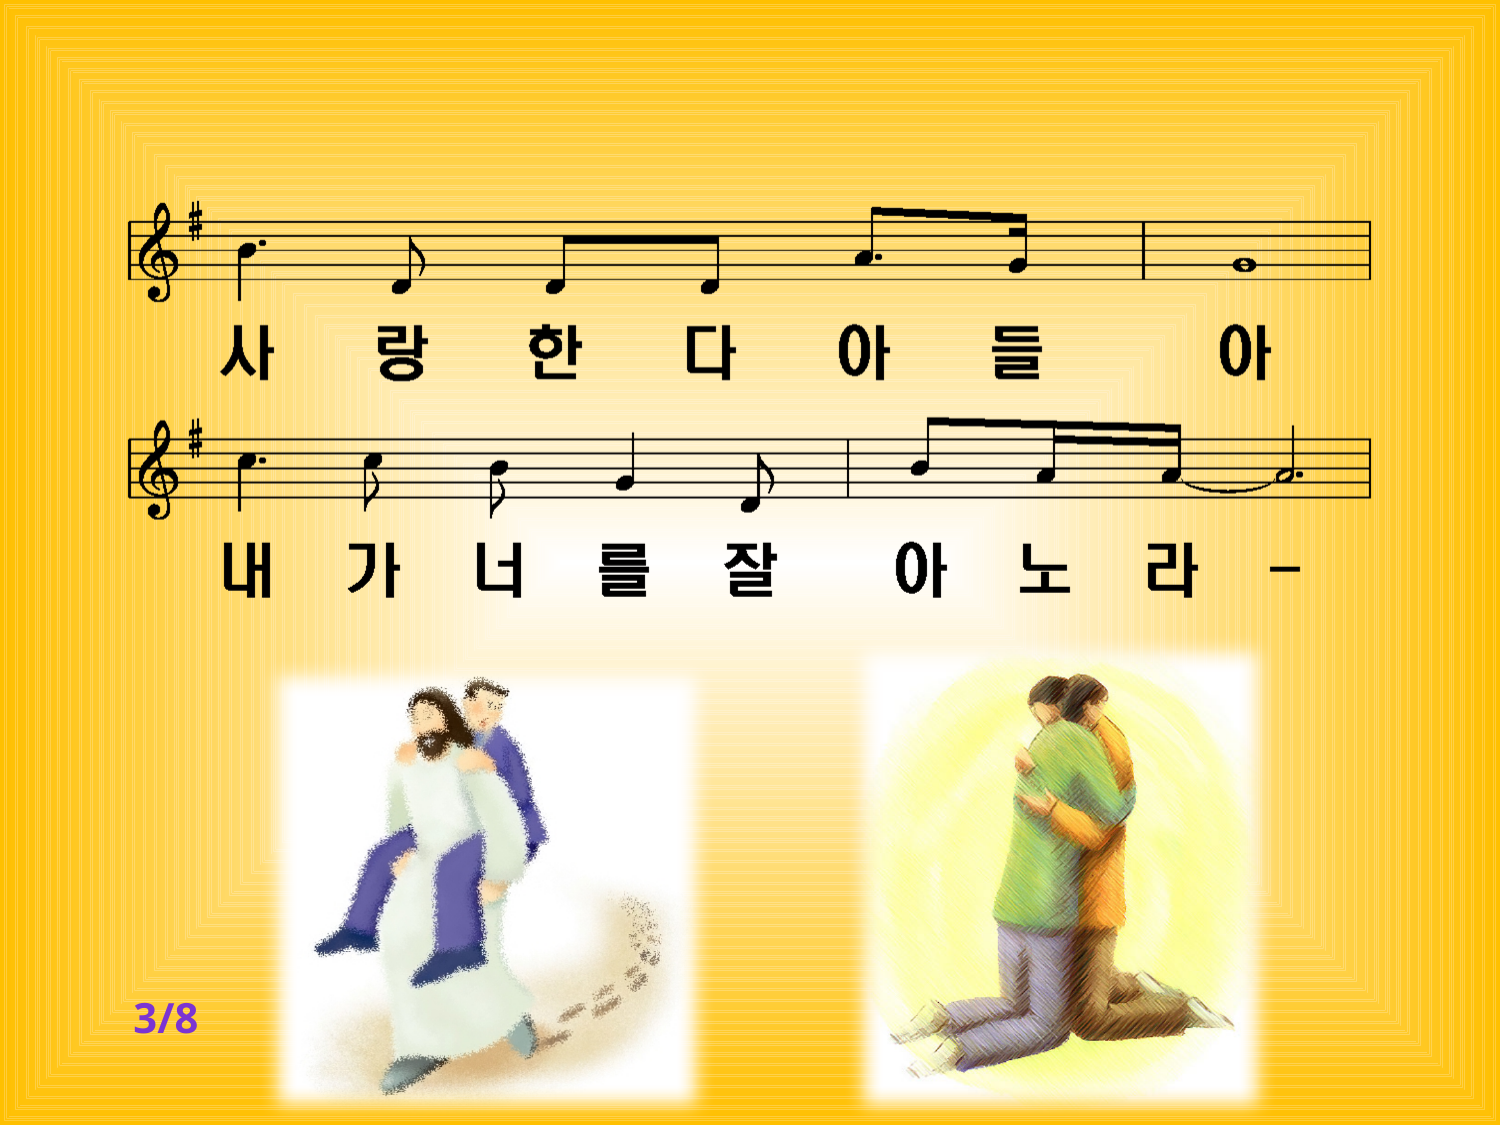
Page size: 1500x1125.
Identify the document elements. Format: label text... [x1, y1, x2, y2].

picture [88, 163, 1412, 624]
picture [843, 632, 1278, 1125]
text_box 3/8 [118, 984, 214, 1050]
picture [257, 656, 717, 1125]
